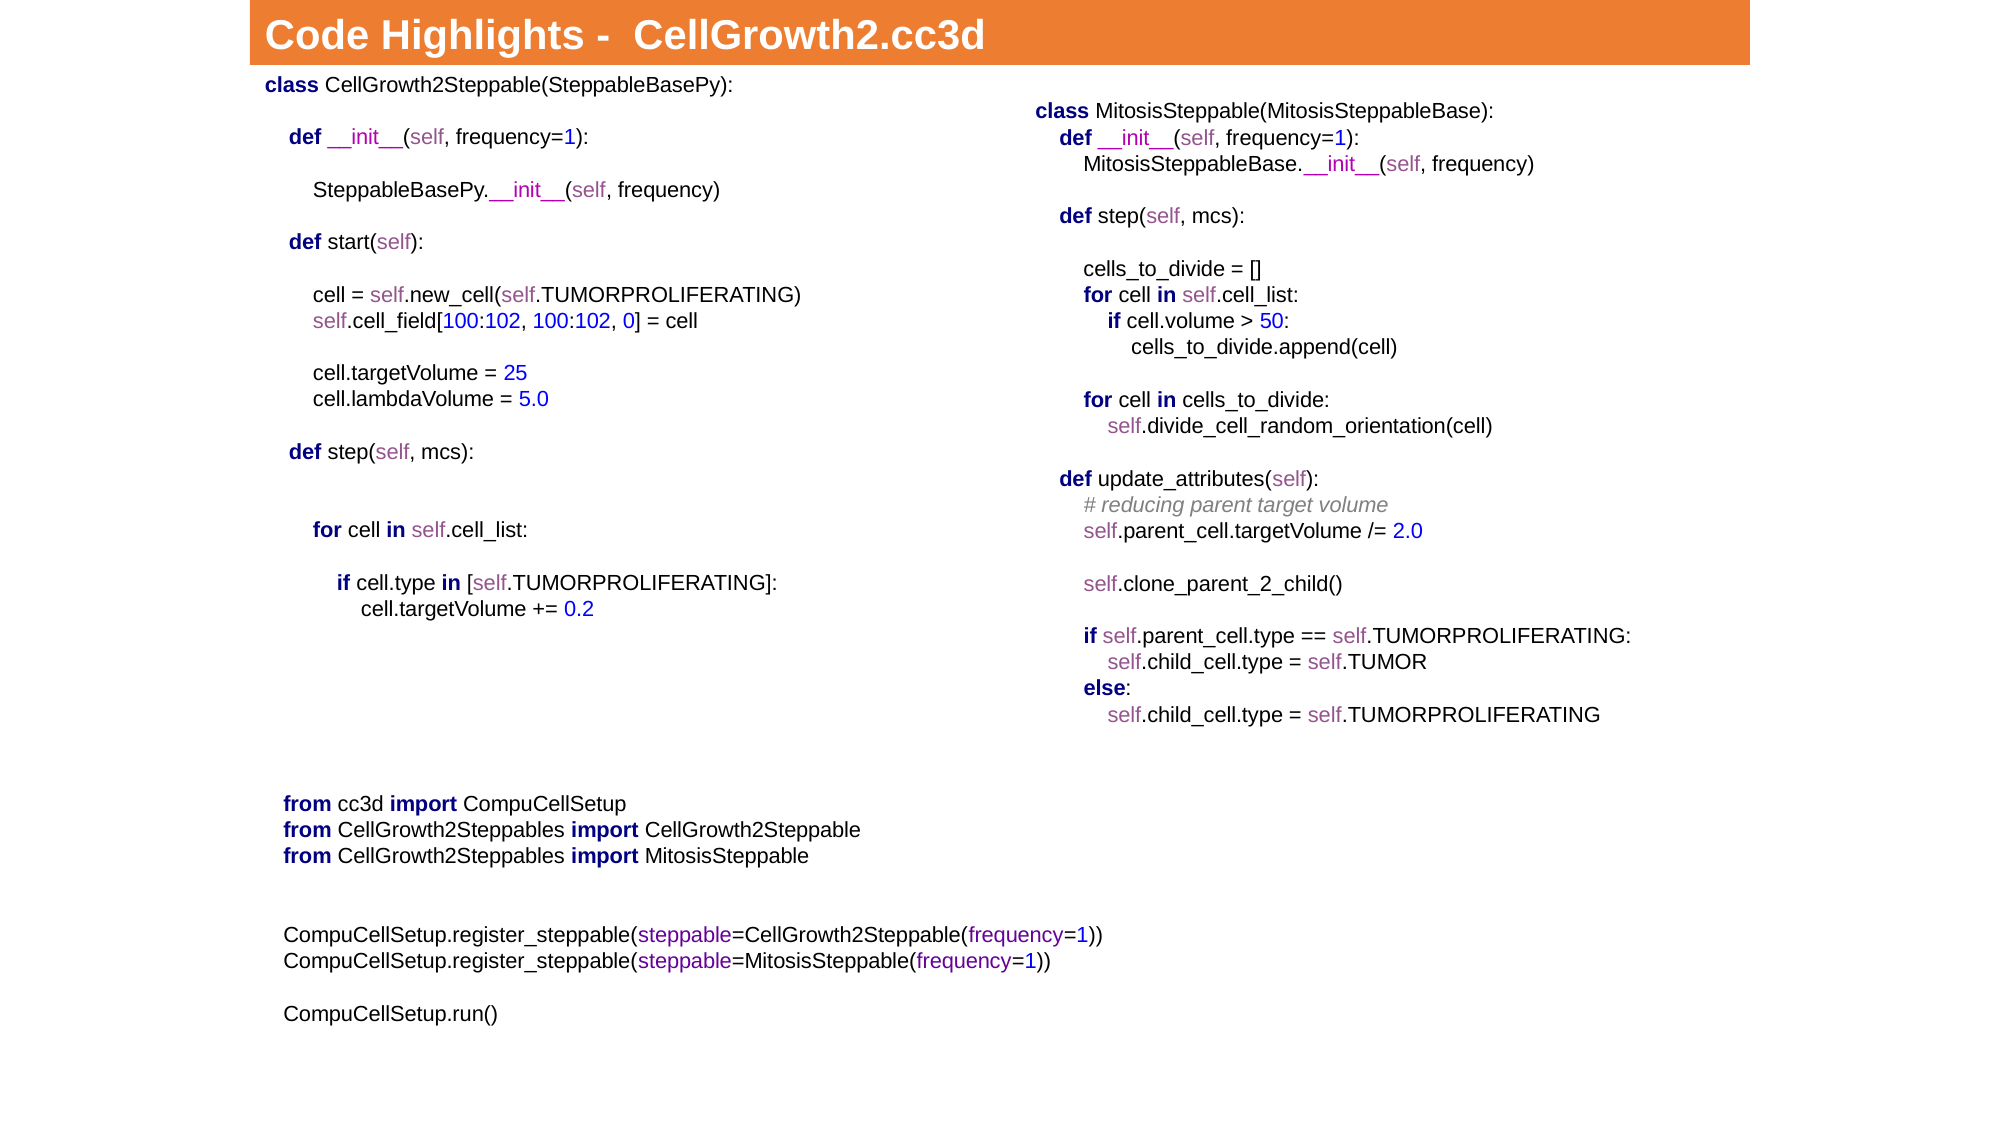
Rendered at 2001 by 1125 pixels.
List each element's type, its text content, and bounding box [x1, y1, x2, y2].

text_box Code Highlights - CellGrowth2.cc3d [249, 0, 1750, 65]
text_box from cc3d import CompuCellSetup from CellGrowth2Steppables import CellGrowth2Steppable from CellGrowth2Steppables import MitosisSteppable CompuCellSetup.register_steppable(steppable=CellGrowth2Steppable(frequency=1)) CompuCellSetup.register_steppable(steppable=MitosisSteppable(frequency=1)) CompuCellSetup.run() [268, 782, 1138, 1093]
text_box class MitosisSteppable(MitosisSteppableBase): def __init__(self, frequency=1): MitosisSteppableBase.__init__(self, frequency) def step(self, mcs): cells_to_divide = [] for cell in self.cell_list: if cell.volume > 50: cells_to_divide.append(cell) for cell in cells_to_divide: self.divide_cell_random_orientation(cell) def update_attributes(self): # reducing parent target volume self.parent_cell.targetVolume /= 2.0 self.clone_parent_2_child() if self.parent_cell.type == self.TUMORPROLIFERATING: self.child_cell.type = self.TUMOR else: self.child_cell.type = self.TUMORPROLIFERATING [1020, 65, 1659, 734]
text_box class CellGrowth2Steppable(SteppableBasePy): def __init__(self, frequency=1): SteppableBasePy.__init__(self, frequency) def start(self): cell = self.new_cell(self.TUMORPROLIFERATING) self.cell_field[100:102, 100:102, 0] = cell cell.targetVolume = 25 cell.lambdaVolume = 5.0 def step(self, mcs): for cell in self.cell_list: if cell.type in [self.TUMORPROLIFERATING]: cell.targetVolume += 0.2 [249, 65, 828, 629]
